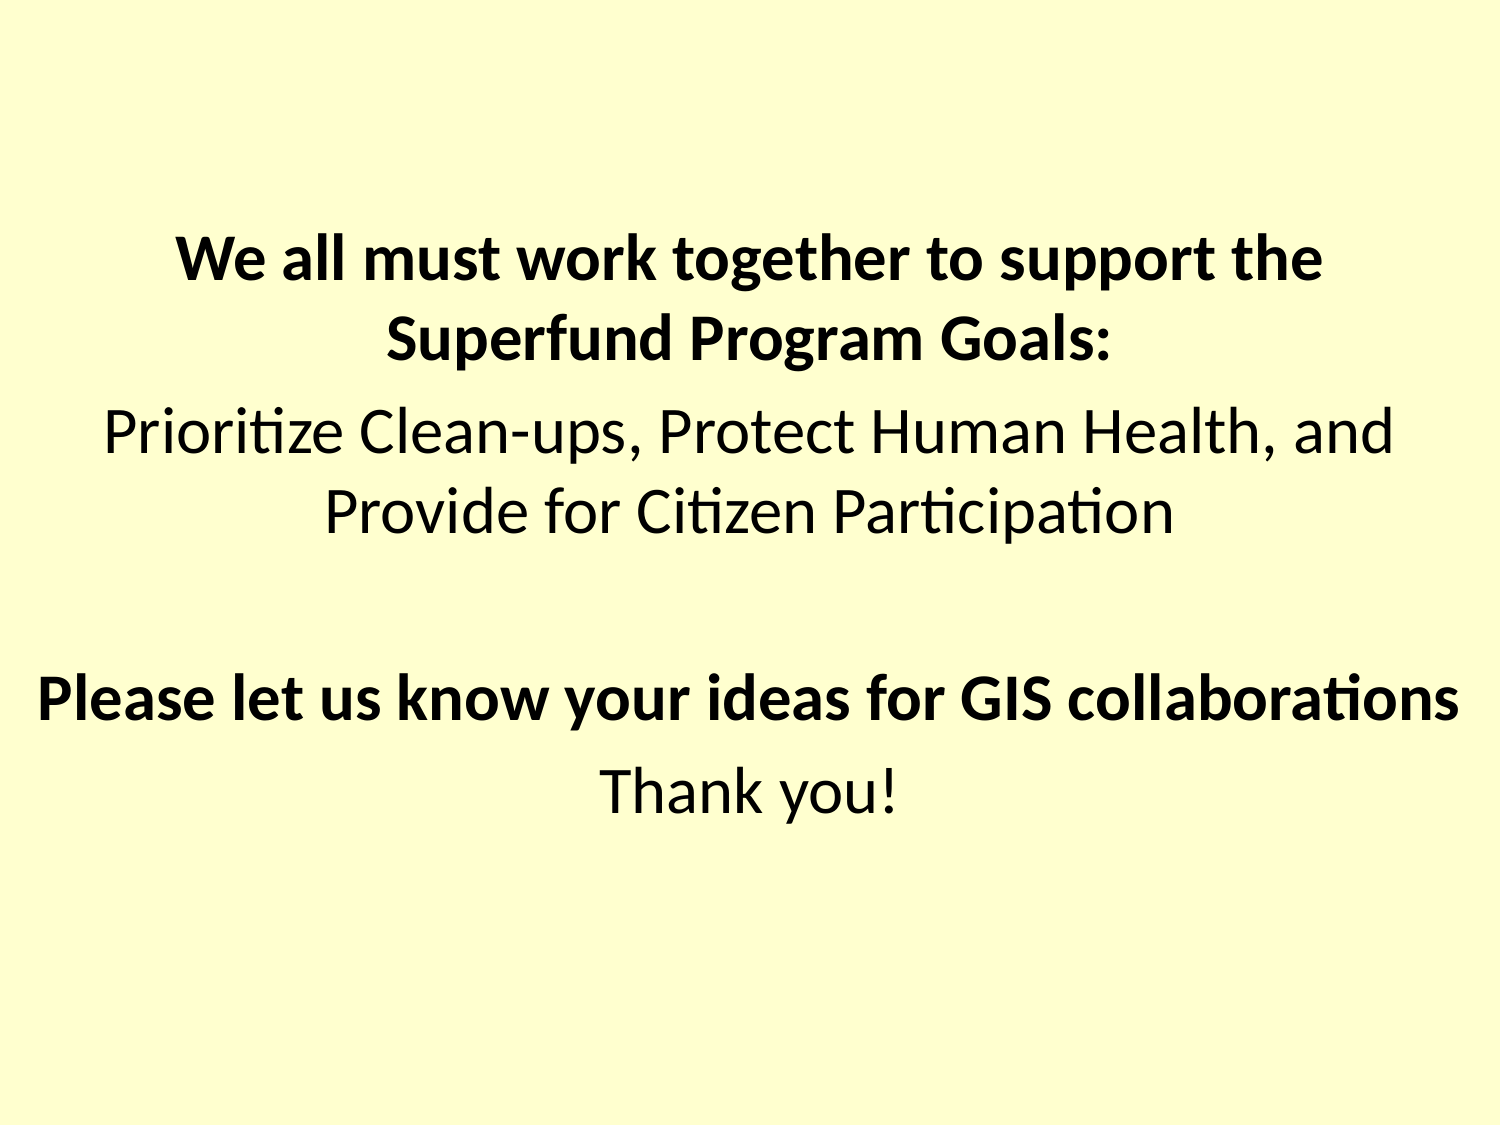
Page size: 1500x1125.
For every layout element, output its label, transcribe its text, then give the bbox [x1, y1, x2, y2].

list We all must work together to support the Superfund Program Goals: Prioritize Clean-ups, Protect Human Health, and Provide for Citizen Participation Please let us know your ideas for GIS collaborations Thank you! [12, 112, 1488, 925]
